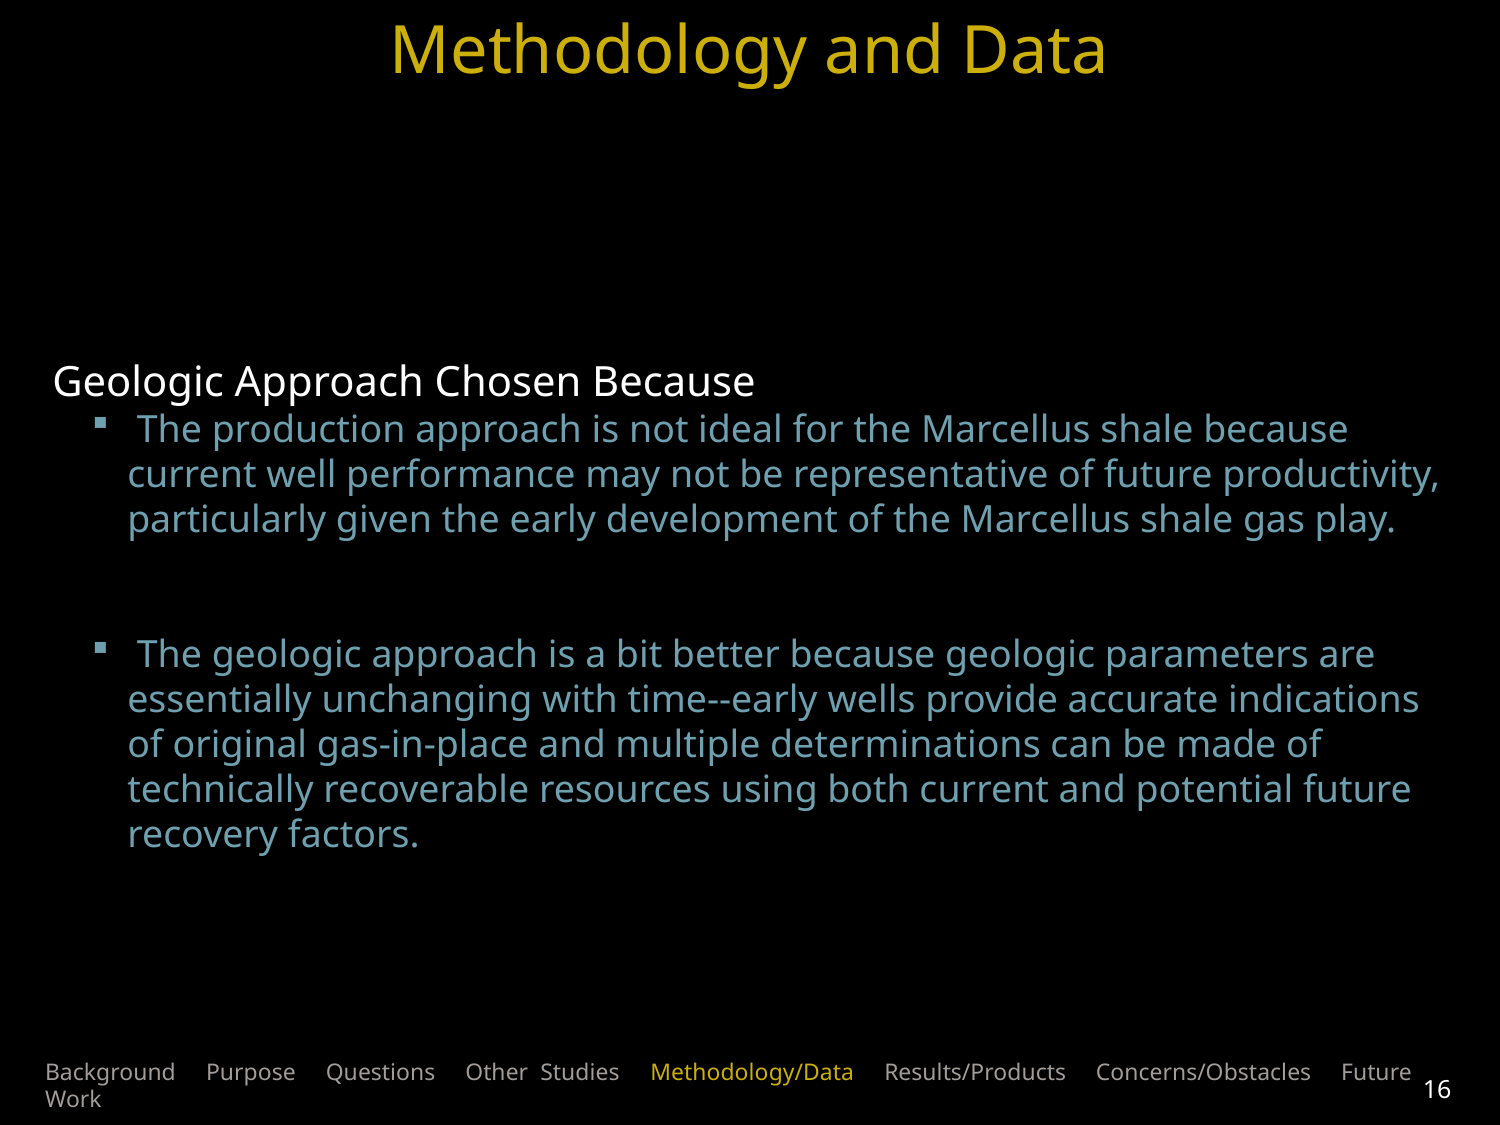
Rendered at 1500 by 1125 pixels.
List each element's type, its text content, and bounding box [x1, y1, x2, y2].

text_box Geologic Approach Chosen Because The production approach is not ideal for the Marcellus shale because current well performance may not be representative of future productivity, particularly given the early development of the Marcellus shale gas play. The geologic approach is a bit better because geologic parameters are essentially unchanging with time--early wells provide accurate indications of original gas-in-place and multiple determinations can be made of technically recoverable resources using both current and potential future recovery factors. [37, 302, 1463, 863]
slide_number 16 [1345, 1062, 1467, 1108]
text_box Methodology and Data [149, 0, 1350, 95]
footer Background Purpose Questions Other Studies Methodology/Data Results/Products Concerns/Obstacles Future Work [37, 1062, 1463, 1113]
